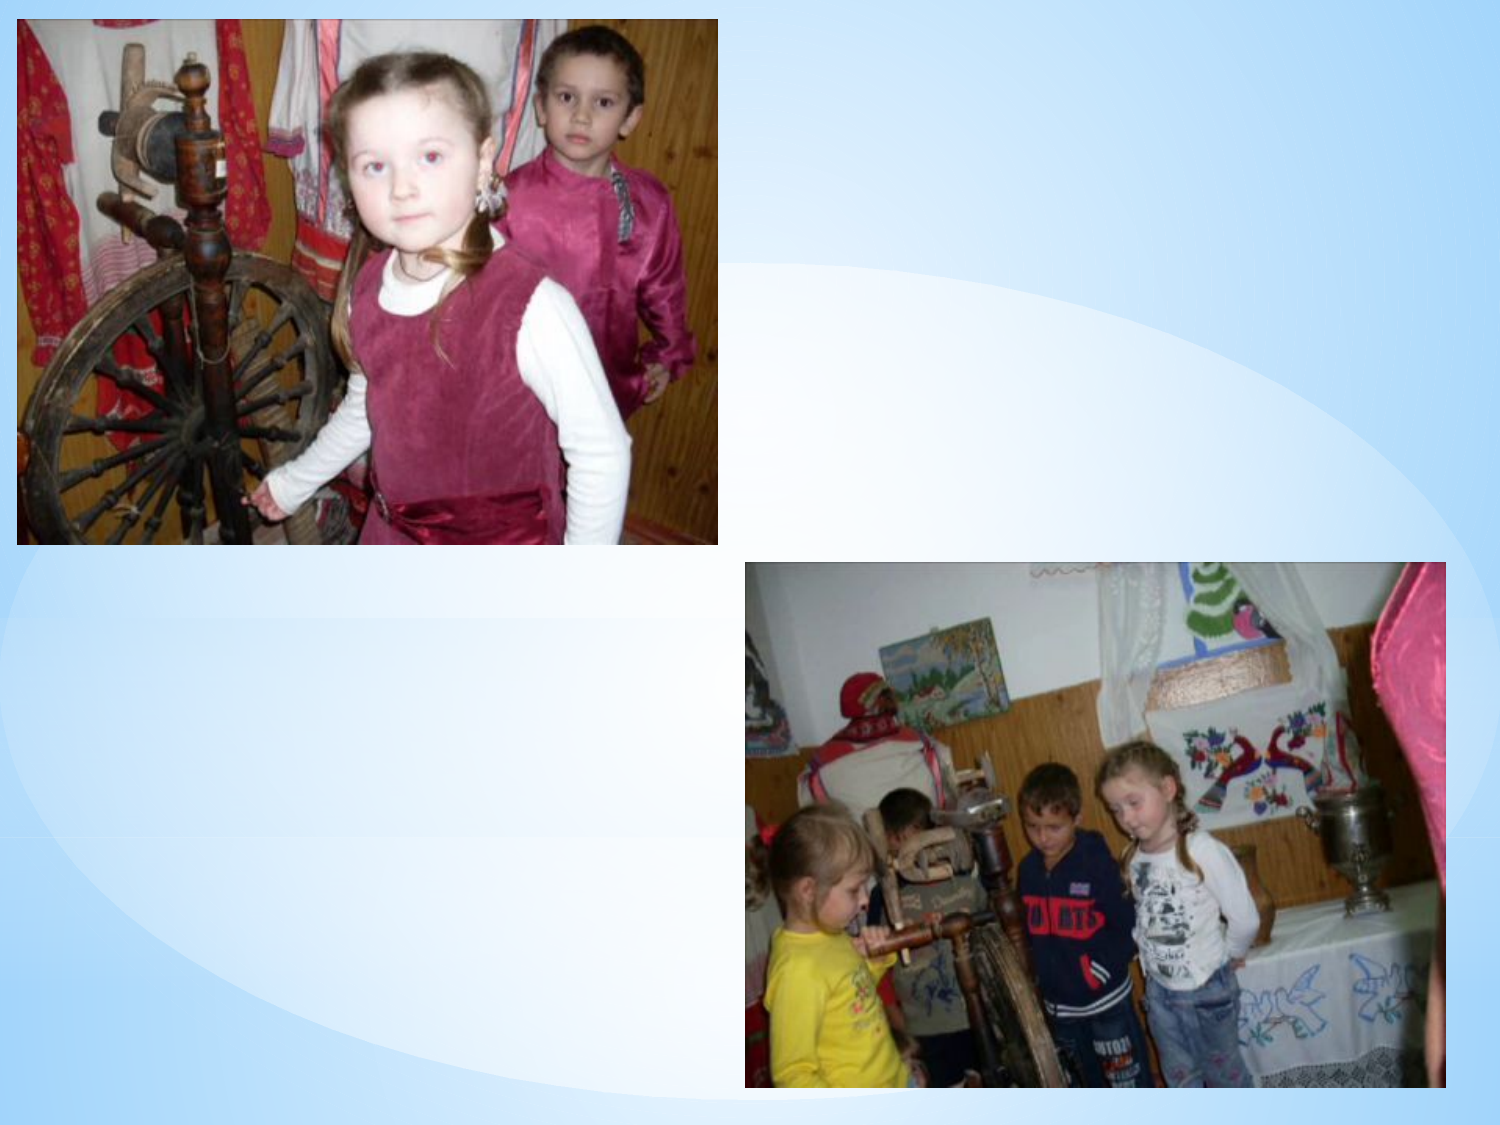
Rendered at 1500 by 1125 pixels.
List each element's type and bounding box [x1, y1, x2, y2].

picture [17, 18, 718, 545]
picture [745, 562, 1446, 1088]
